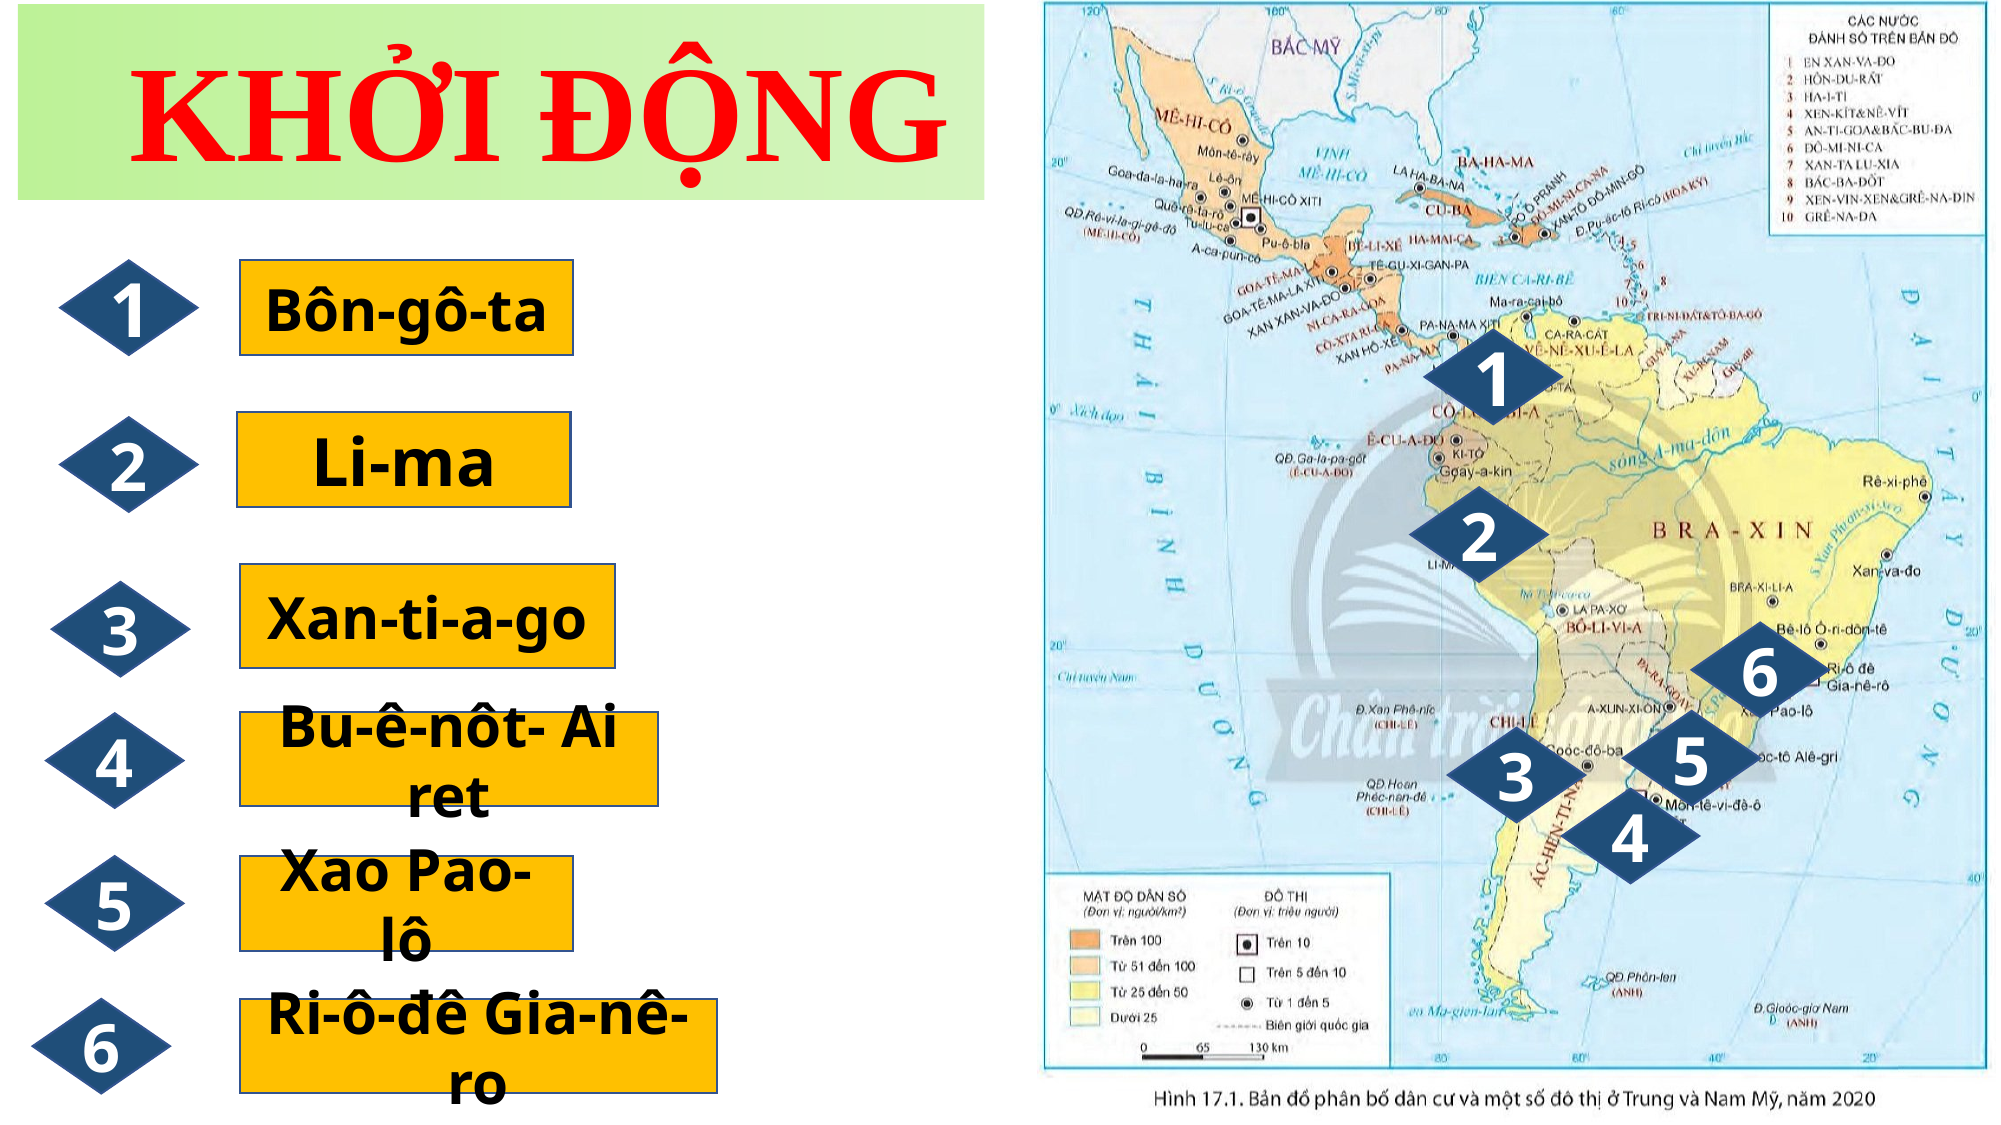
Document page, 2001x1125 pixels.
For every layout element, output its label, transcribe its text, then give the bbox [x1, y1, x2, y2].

text_box 6 [30, 997, 172, 1095]
text_box 4 [44, 712, 186, 810]
text_box 2 [58, 415, 200, 514]
text_box Bu-ê-nôt- Ai ret [239, 711, 659, 807]
text_box 1 [58, 259, 200, 357]
text_box Ri-ô-đê Gia-nê-ro [239, 998, 718, 1094]
text_box Xao Pao-lô [239, 855, 574, 952]
text_box Bôn-gô-ta [239, 259, 574, 356]
text_box Li-ma [236, 411, 572, 508]
text_box KHỞI ĐỘNG [17, 4, 985, 200]
text_box Xan-ti-a-go [239, 563, 616, 669]
text_box 3 [49, 580, 191, 678]
text_box 5 [44, 854, 186, 952]
picture [1037, 0, 1996, 1125]
